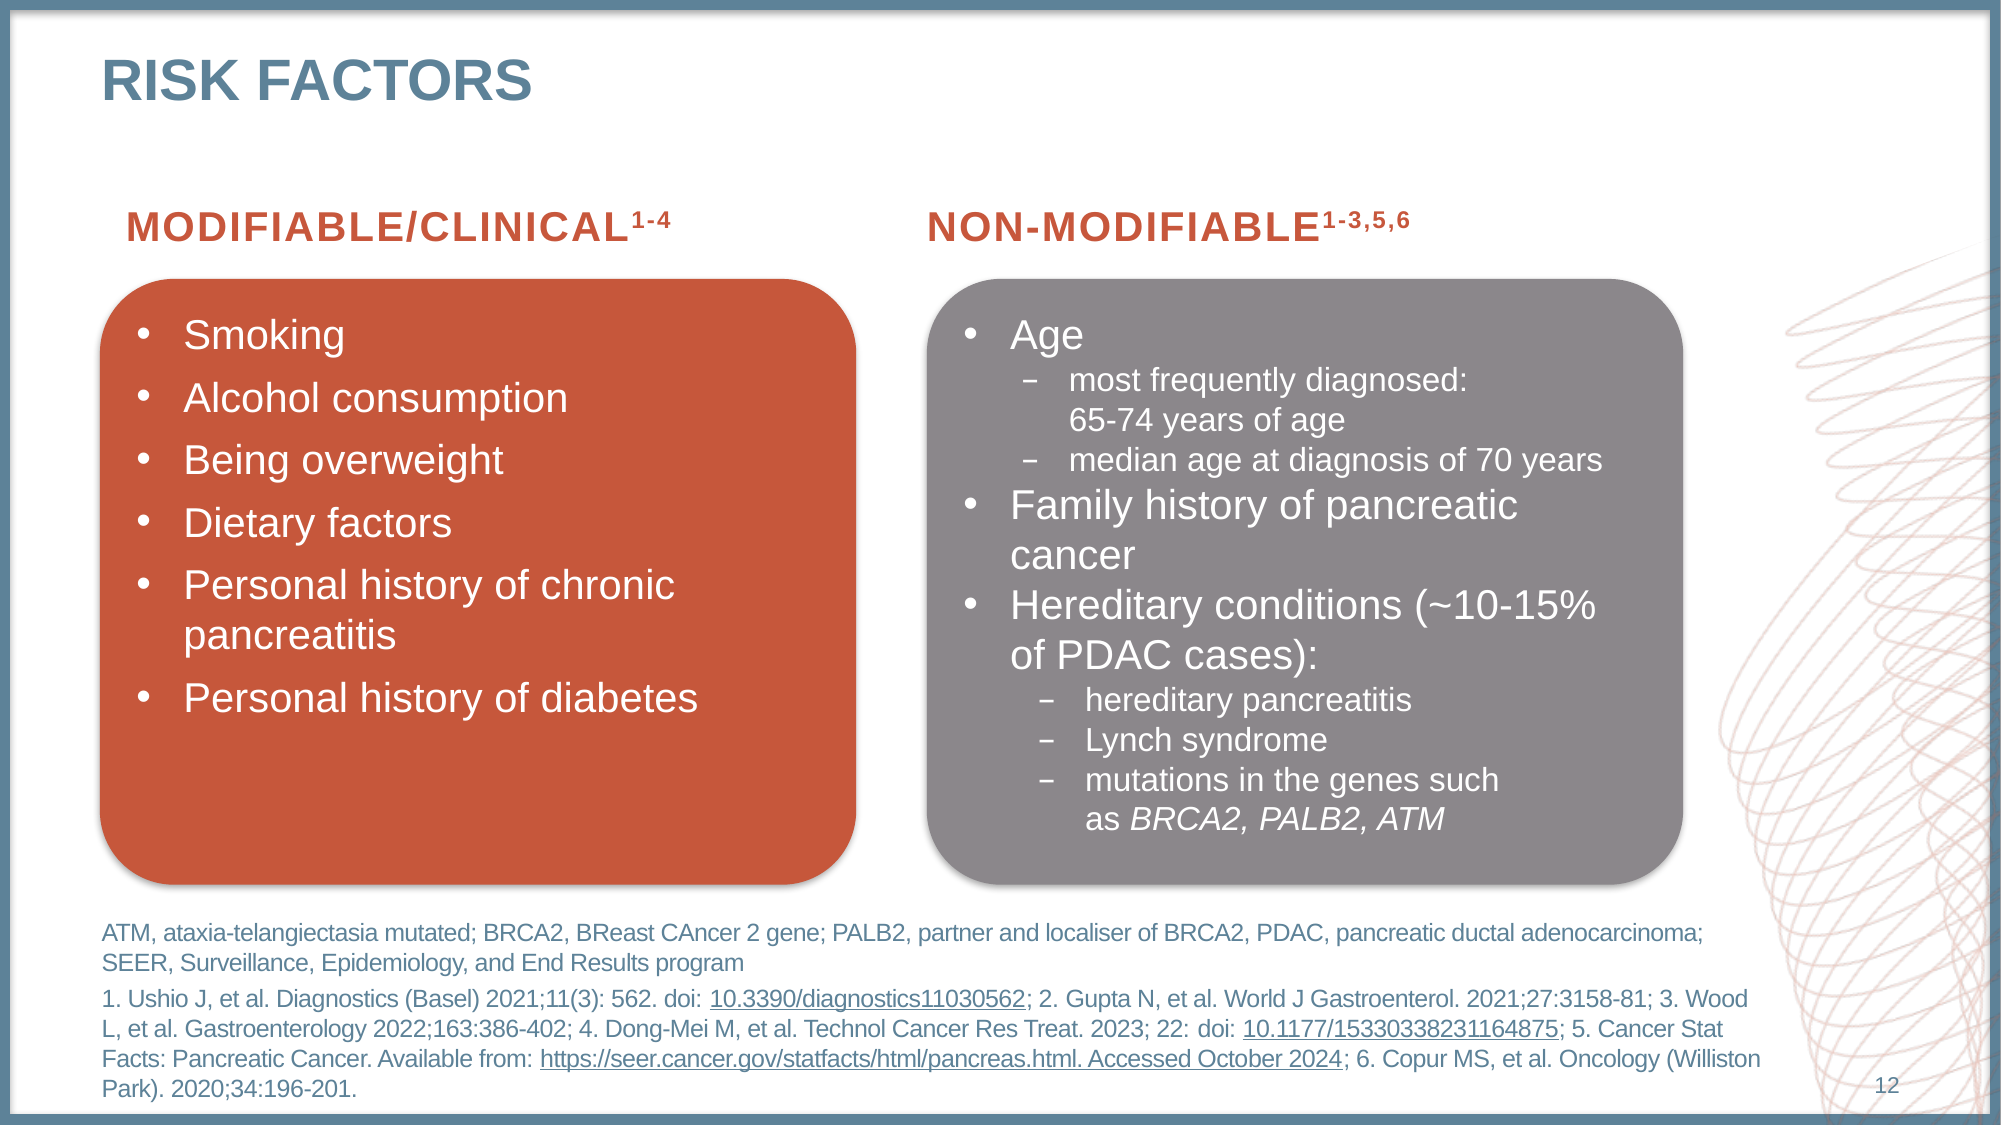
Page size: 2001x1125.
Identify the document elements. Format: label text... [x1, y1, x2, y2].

text_box Smoking Alcohol consumption Being overweight Dietary factors Personal history of chronic pancreatitis Personal history of diabetes [99, 278, 857, 886]
list Modifiable/clinical1-4 [125, 199, 731, 293]
text_box Age most frequently diagnosed: 65-74 years of age median age at diagnosis of 70 years Family history of pancreatic cancer Hereditary conditions (~10-15% of PDAC cases): hereditary pancreatitis Lynch syndrome mutations in the genes such as BRCA2, PALB2, ATM [926, 278, 1684, 886]
list ATM, ataxia-telangiectasia mutated; BRCA2, BReast CAncer 2 gene; PALB2, partner and localiser of BRCA2, PDAC, pancreatic ductal adenocarcinoma; SEER, Surveillance, Epidemiology, and End Results program 1. Ushio J, et al. Diagnostics (Basel) 2021;11(3): 562. doi: 10.3390/diagnostics11030562; 2. Gupta N, et al. World J Gastroenterol. 2021;27:3158-81; 3. Wood L, et al. Gastroenterology 2022;163:386-402; 4. Dong-Mei M, et al. Technol Cancer Res Treat. 2023; 22: doi: 10.1177/15330338231164875; 5. Cancer Stat Facts: Pancreatic Cancer. Available from: https://seer.cancer.gov/statfacts/html/pancreas.html. Accessed October 2024; 6. Copur MS, et al. Oncology (Williston Park). 2020;34:196-201. [101, 1042, 1772, 1103]
text_box Non-modifiable1-3,5,6 [926, 199, 1461, 315]
slide_number 12 [1771, 1054, 1900, 1115]
title Risk factors [101, 42, 1900, 185]
